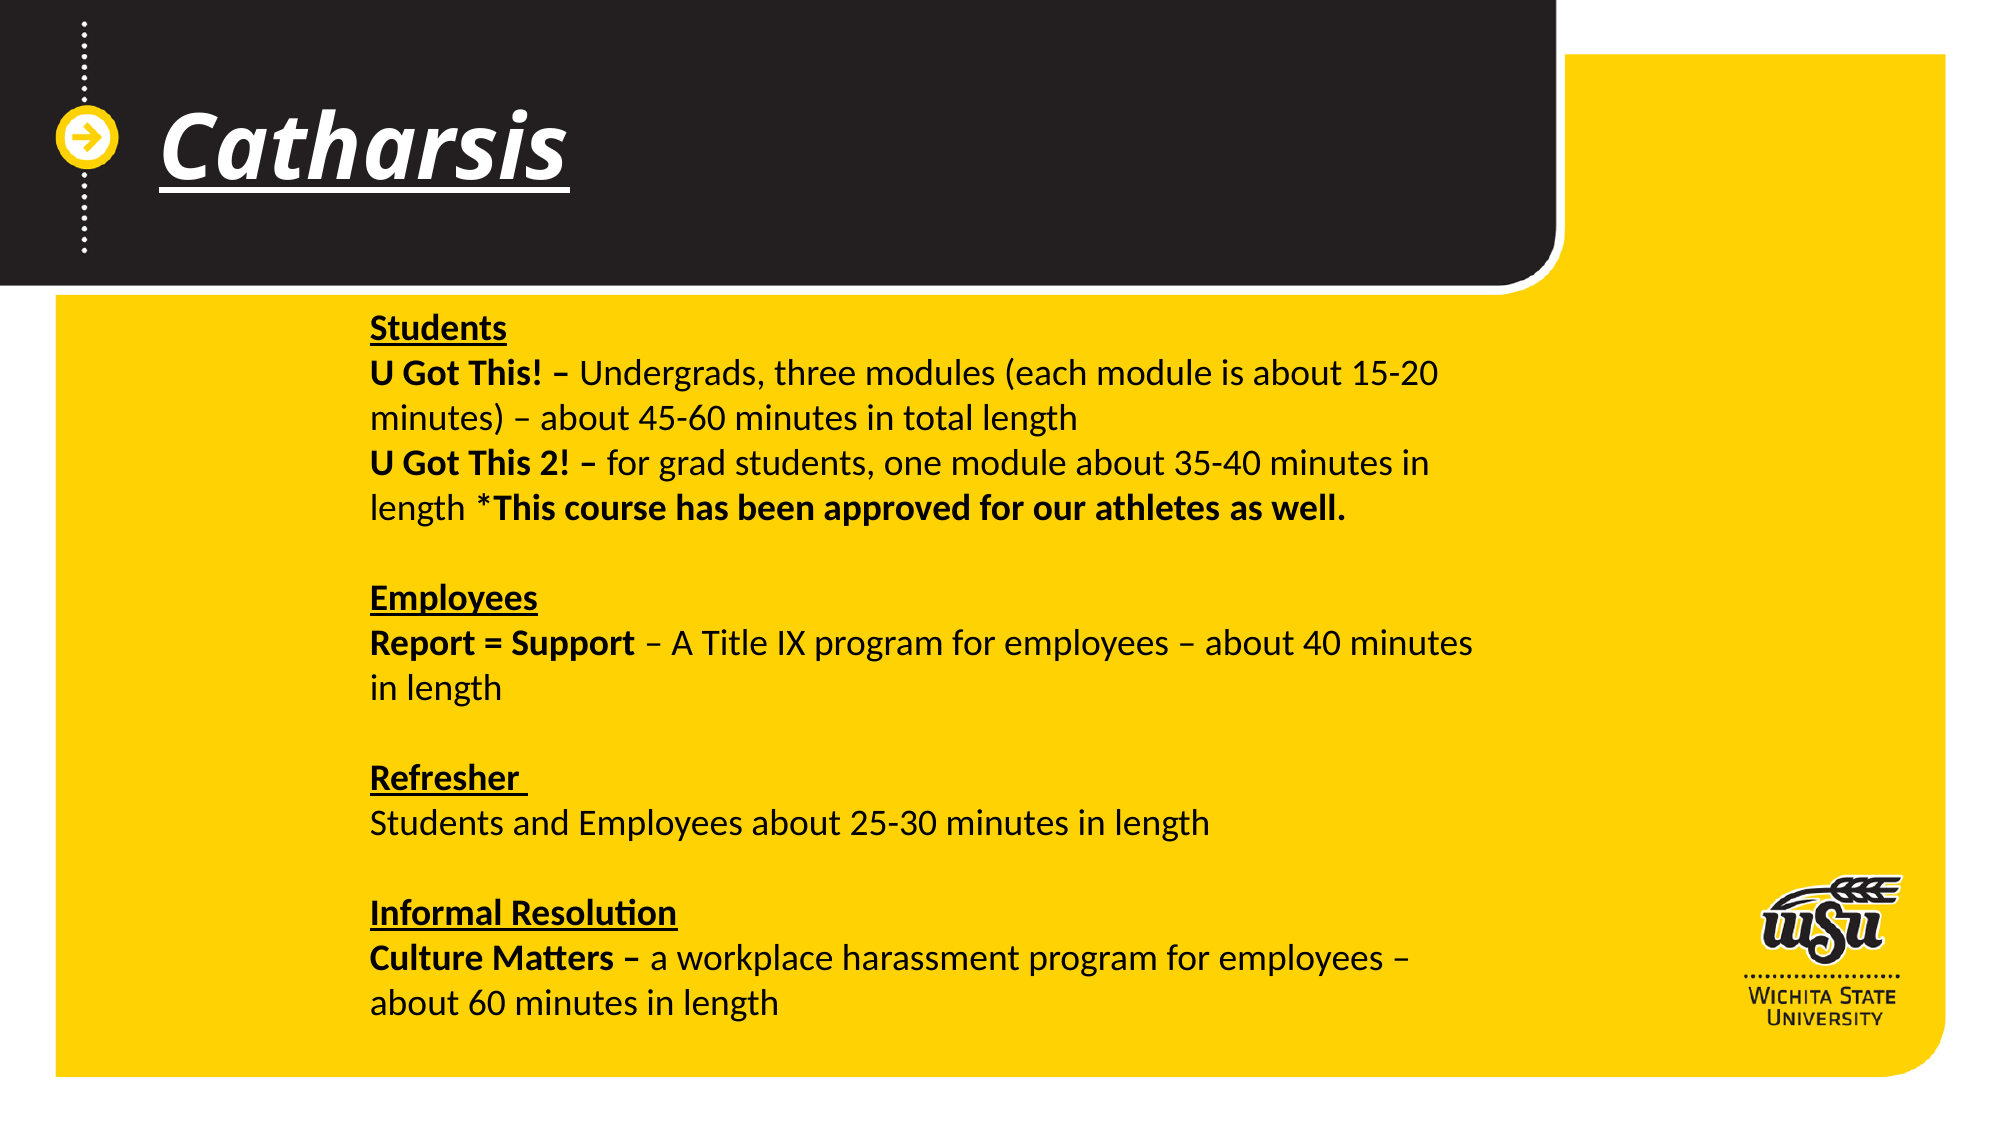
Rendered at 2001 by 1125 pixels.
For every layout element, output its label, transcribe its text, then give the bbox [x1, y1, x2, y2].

text_box Students U Got This! – Undergrads, three modules (each module is about 15-20 minutes) – about 45-60 minutes in total length U Got This 2! – for grad students, one module about 35-40 minutes in length *This course has been approved for our athletes as well. Employees Report = Support – A Title IX program for employees – about 40 minutes in length Refresher Students and Employees about 25-30 minutes in length Informal Resolution Culture Matters – a workplace harassment program for employees – about 60 minutes in length [355, 296, 1524, 1125]
text_box Catharsis [143, 80, 1497, 206]
picture [0, 0, 2001, 1125]
